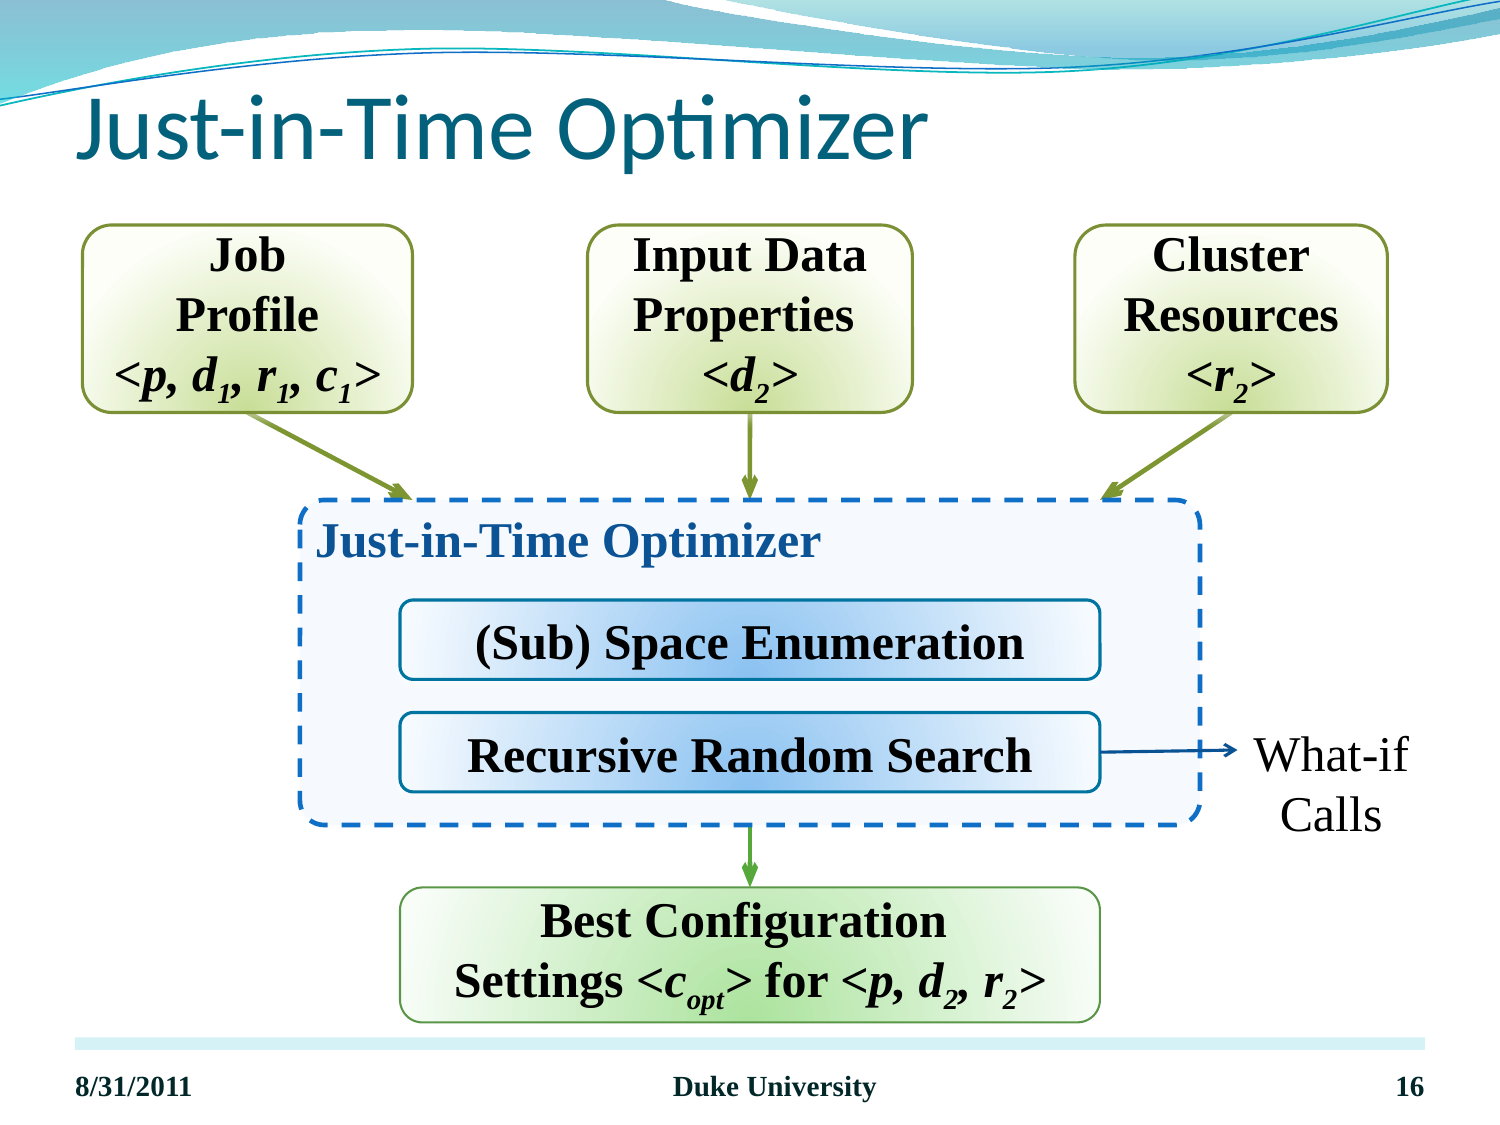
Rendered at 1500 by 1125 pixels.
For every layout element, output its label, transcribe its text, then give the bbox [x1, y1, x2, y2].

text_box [247, 426, 1232, 501]
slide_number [1103, 752, 1201, 758]
text_box What-if Calls [1237, 713, 1425, 849]
footer Duke University [500, 1042, 1050, 1103]
slide_number 16 [1299, 1042, 1425, 1103]
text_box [82, 224, 1388, 413]
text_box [399, 839, 1101, 1023]
title Just-in-Time Optimizer [75, 50, 1425, 188]
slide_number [75, 1042, 425, 1103]
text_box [299, 499, 1201, 826]
